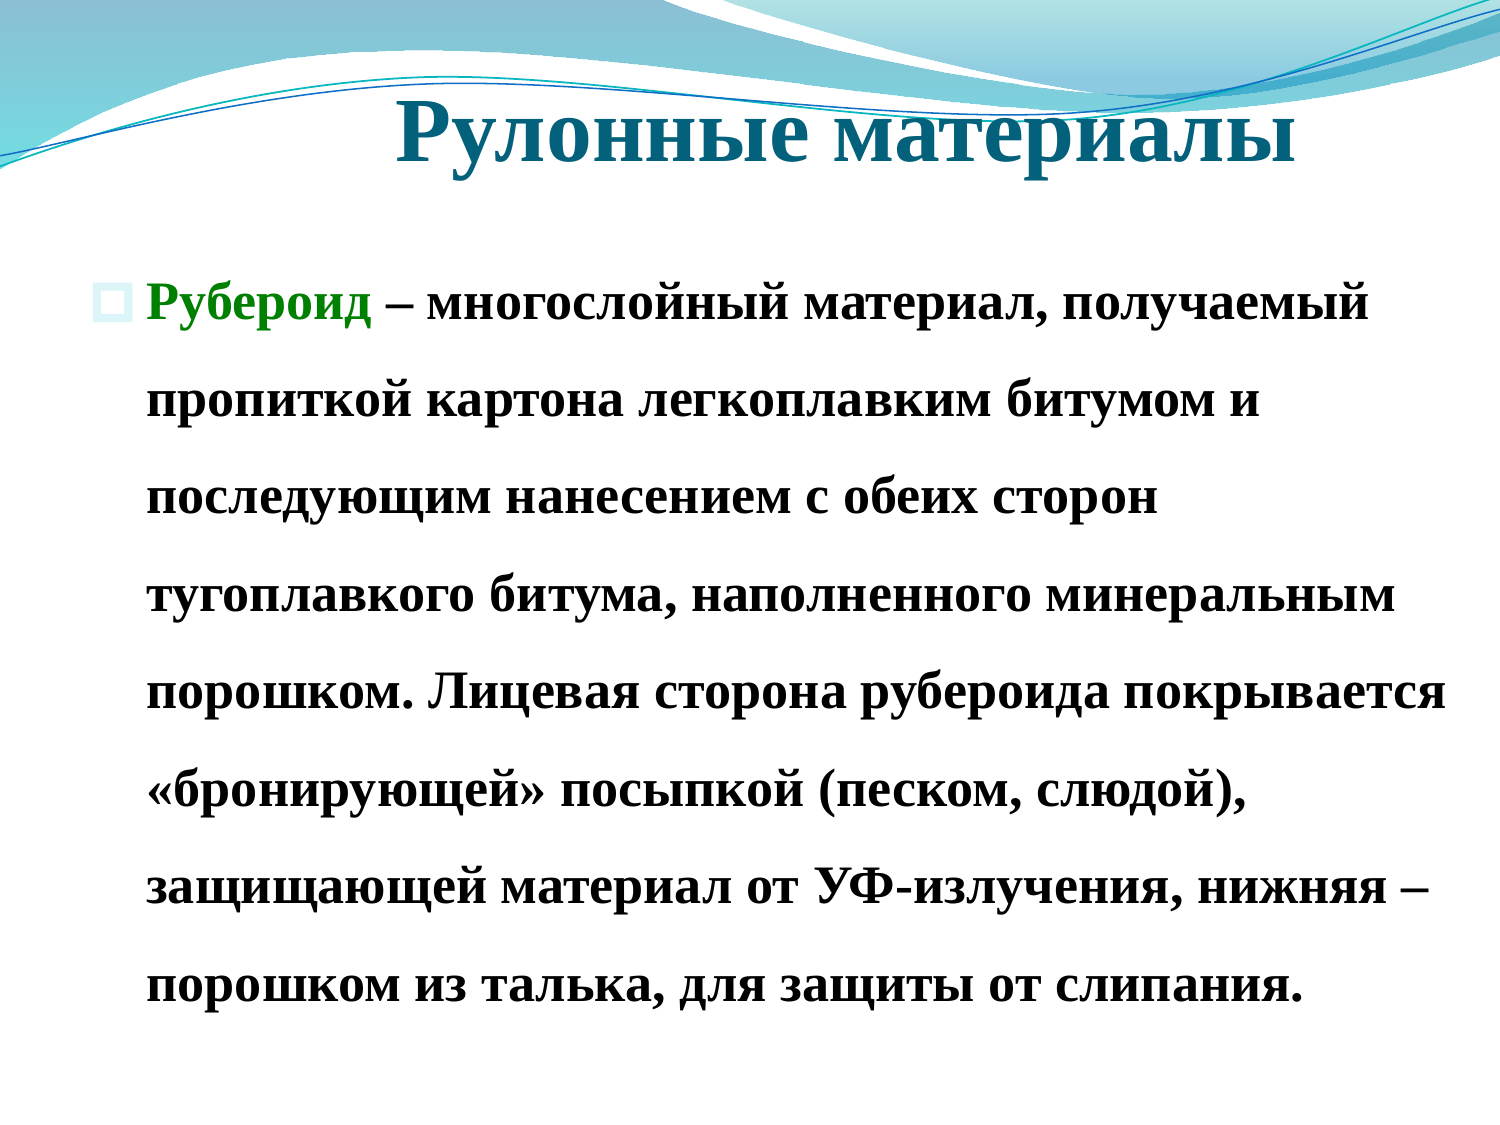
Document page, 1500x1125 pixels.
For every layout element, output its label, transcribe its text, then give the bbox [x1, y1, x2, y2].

list Рубероид – многослойный материал, получаемый пропиткой картона легкоплавким битумом и последующим нанесением с обеих сторон тугоплавкого битума, наполненного минеральным порошком. Лицевая сторона рубероида покрывается «бронирующей» посыпкой (песком, слюдой), защищающей материал от УФ-излучения, нижняя – порошком из талька, для защиты от слипания. [75, 224, 1500, 969]
title Рулонные материалы [75, 0, 1500, 187]
